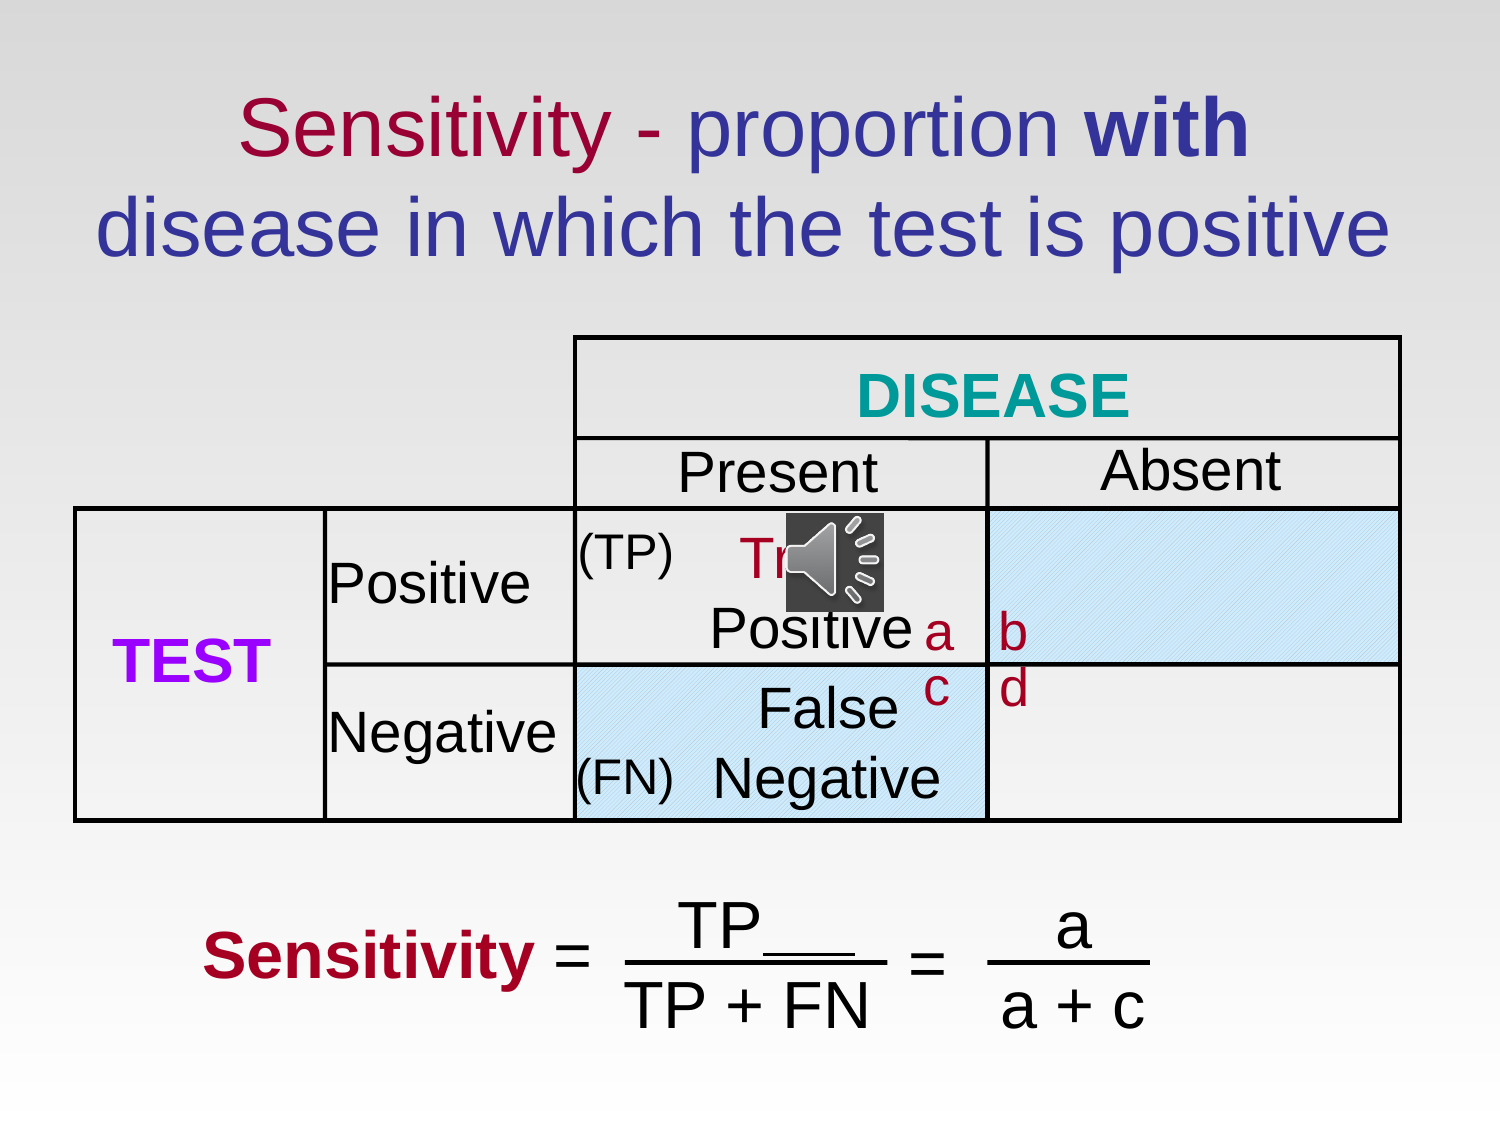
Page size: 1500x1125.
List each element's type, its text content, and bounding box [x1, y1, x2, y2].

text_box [562, 512, 930, 660]
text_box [559, 662, 959, 818]
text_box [187, 874, 1164, 1052]
title Sensitivity - proportion with disease in which the test is positive [76, 79, 1412, 268]
picture [784, 512, 886, 613]
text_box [74, 337, 1401, 821]
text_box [934, 588, 1046, 726]
